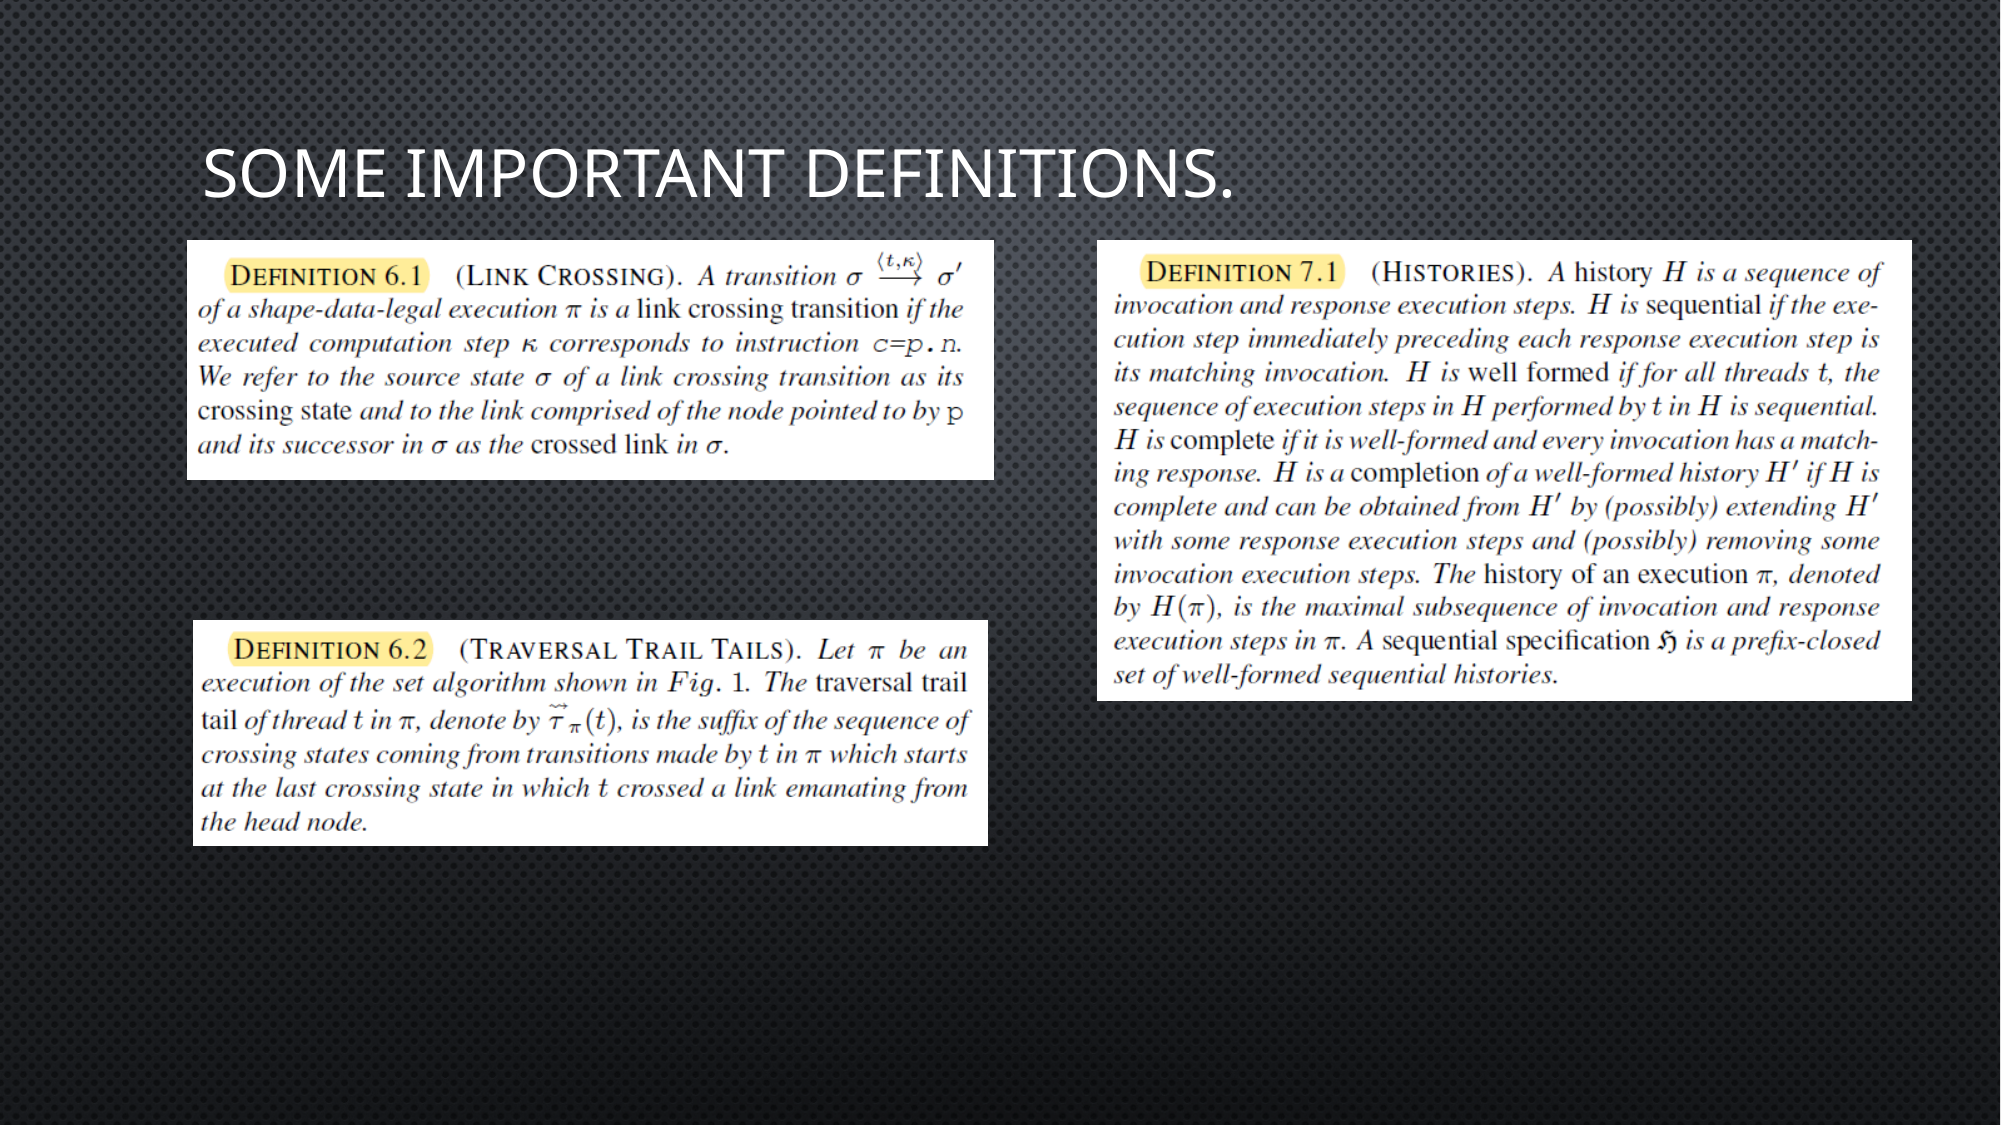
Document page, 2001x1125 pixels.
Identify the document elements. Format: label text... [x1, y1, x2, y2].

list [186, 240, 994, 480]
picture [1097, 240, 1912, 702]
picture [193, 620, 988, 846]
title Some important definitions. [187, 99, 1813, 241]
